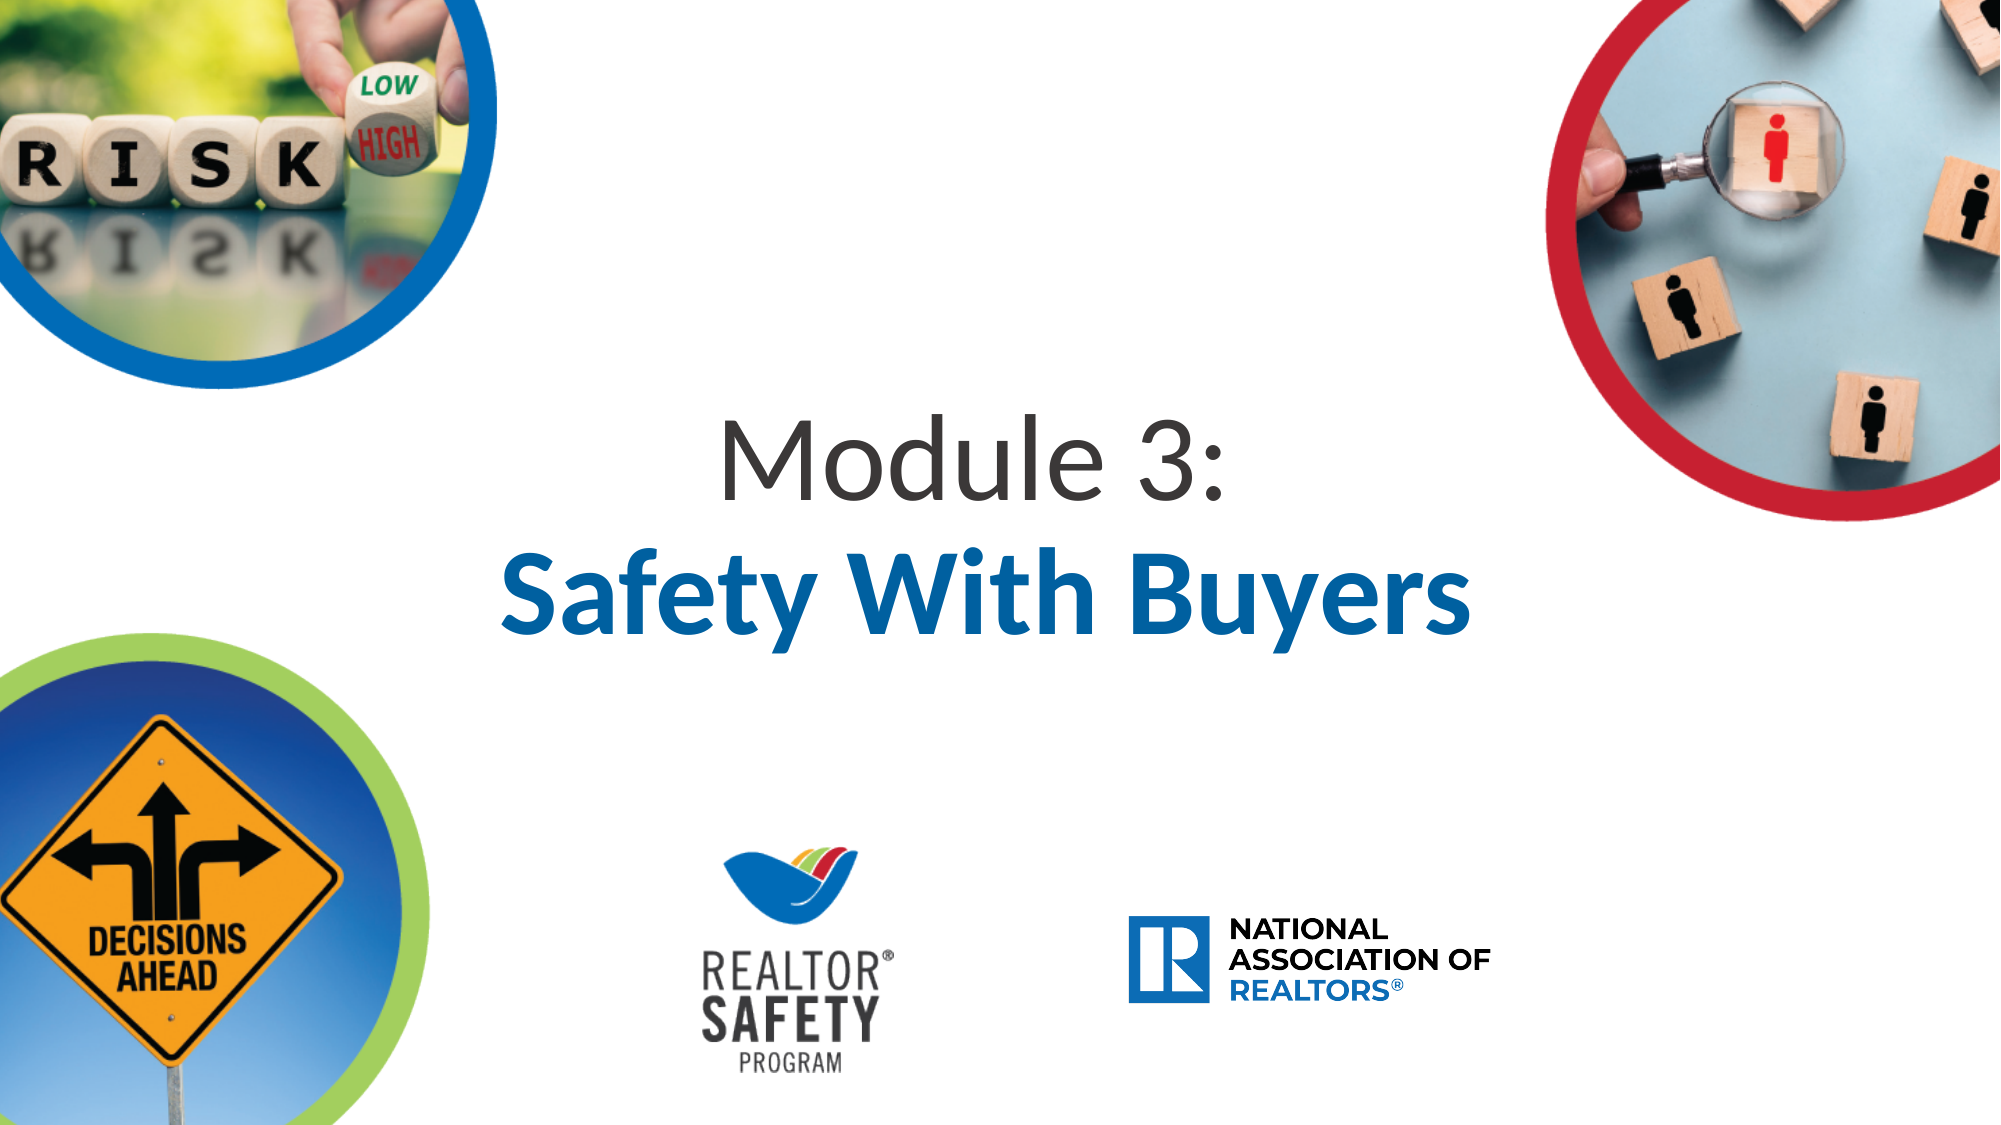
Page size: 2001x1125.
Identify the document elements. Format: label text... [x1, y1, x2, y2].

picture [0, 0, 504, 396]
picture [702, 846, 894, 1073]
picture [0, 625, 436, 1125]
title Module 3: Safety With Buyers [399, 385, 1574, 670]
picture [1539, 0, 2000, 528]
picture [1115, 876, 1504, 1043]
